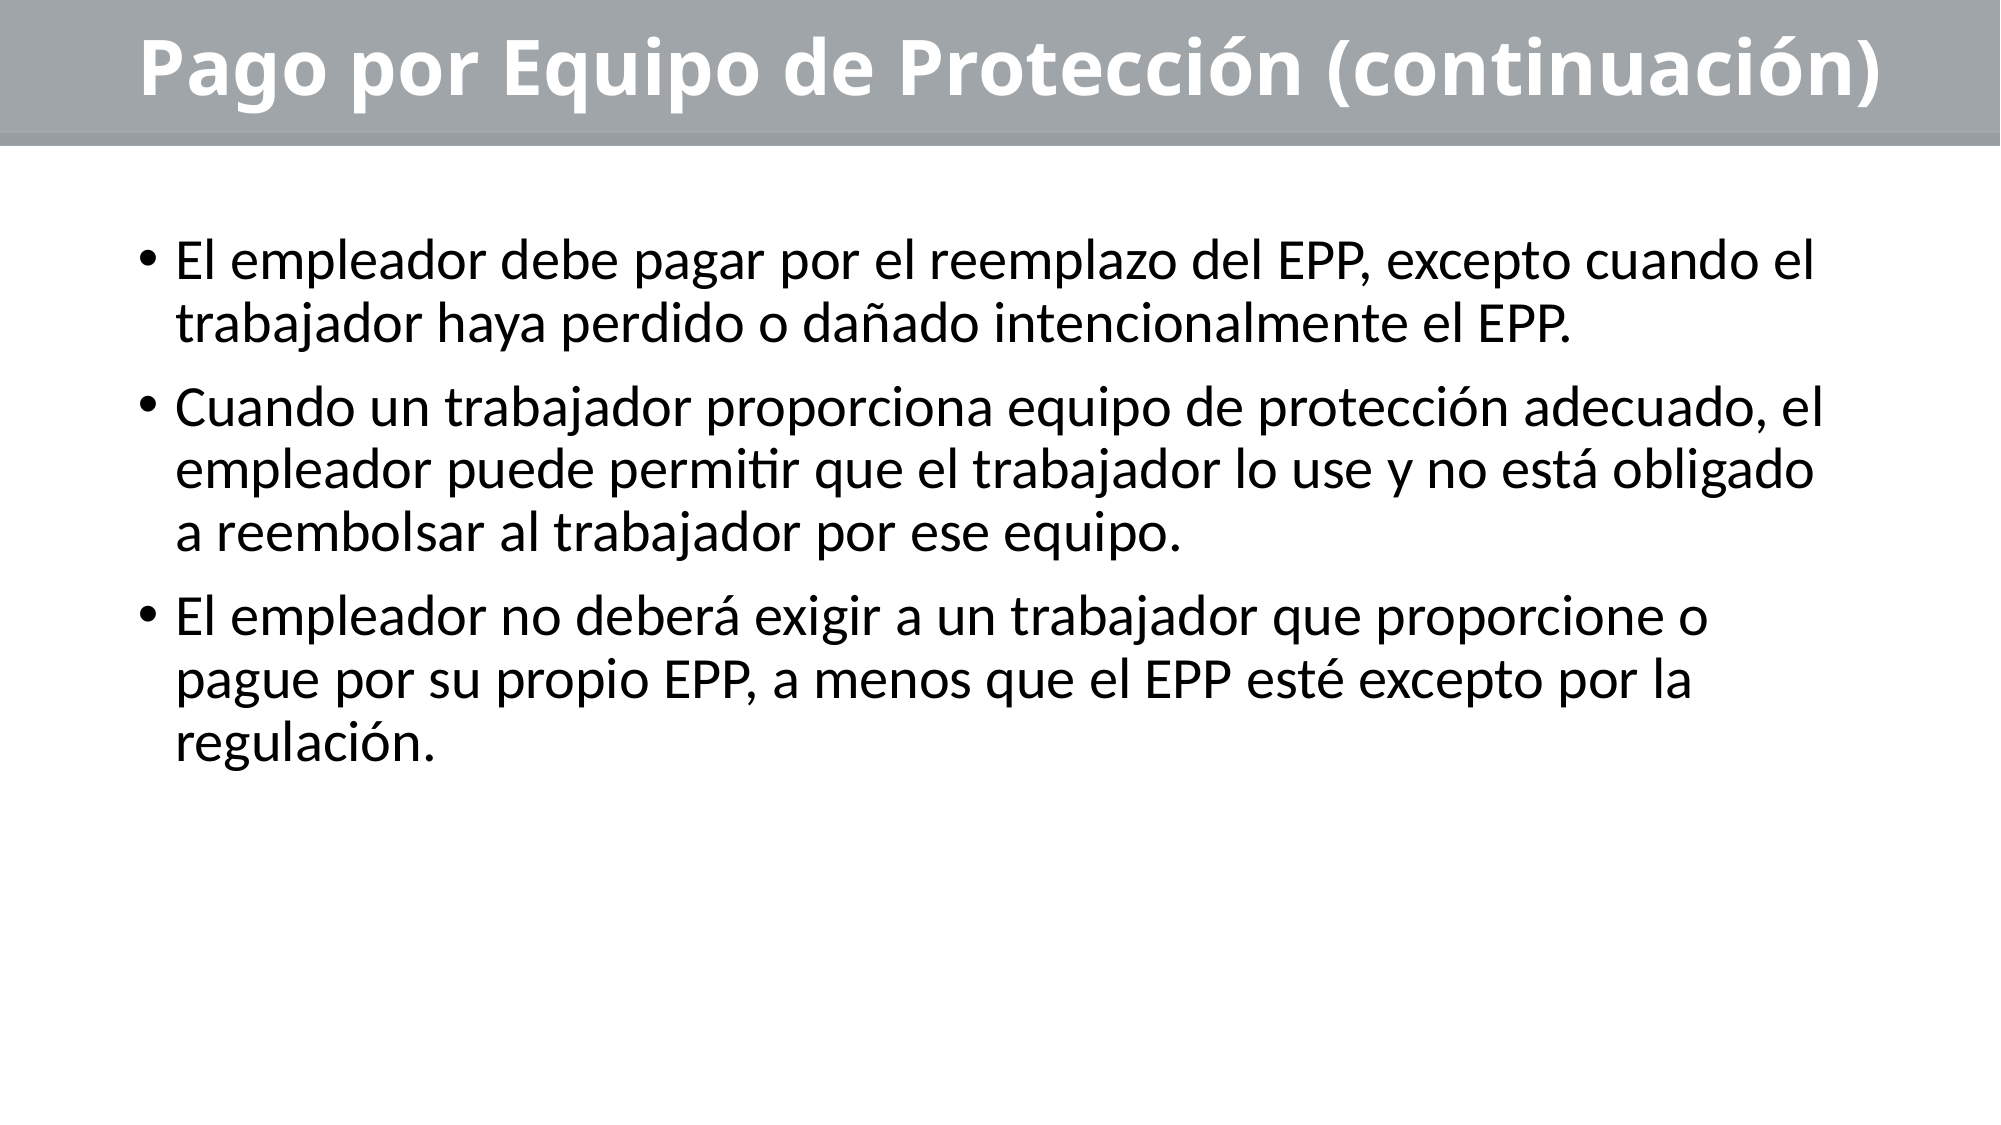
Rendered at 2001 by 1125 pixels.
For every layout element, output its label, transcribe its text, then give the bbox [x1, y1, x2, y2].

title Pago por Equipo de Protección (continuación) [122, 12, 2000, 128]
list El empleador debe pagar por el reemplazo del EPP, excepto cuando el trabajador haya perdido o dañado intencionalmente el EPP. Cuando un trabajador proporciona equipo de protección adecuado, el empleador puede permitir que el trabajador lo use y no está obligado a reembolsar al trabajador por ese equipo. El empleador no deberá exigir a un trabajador que proporcione o pague por su propio EPP, a menos que el EPP esté excepto por la regulación. [122, 221, 1863, 1047]
